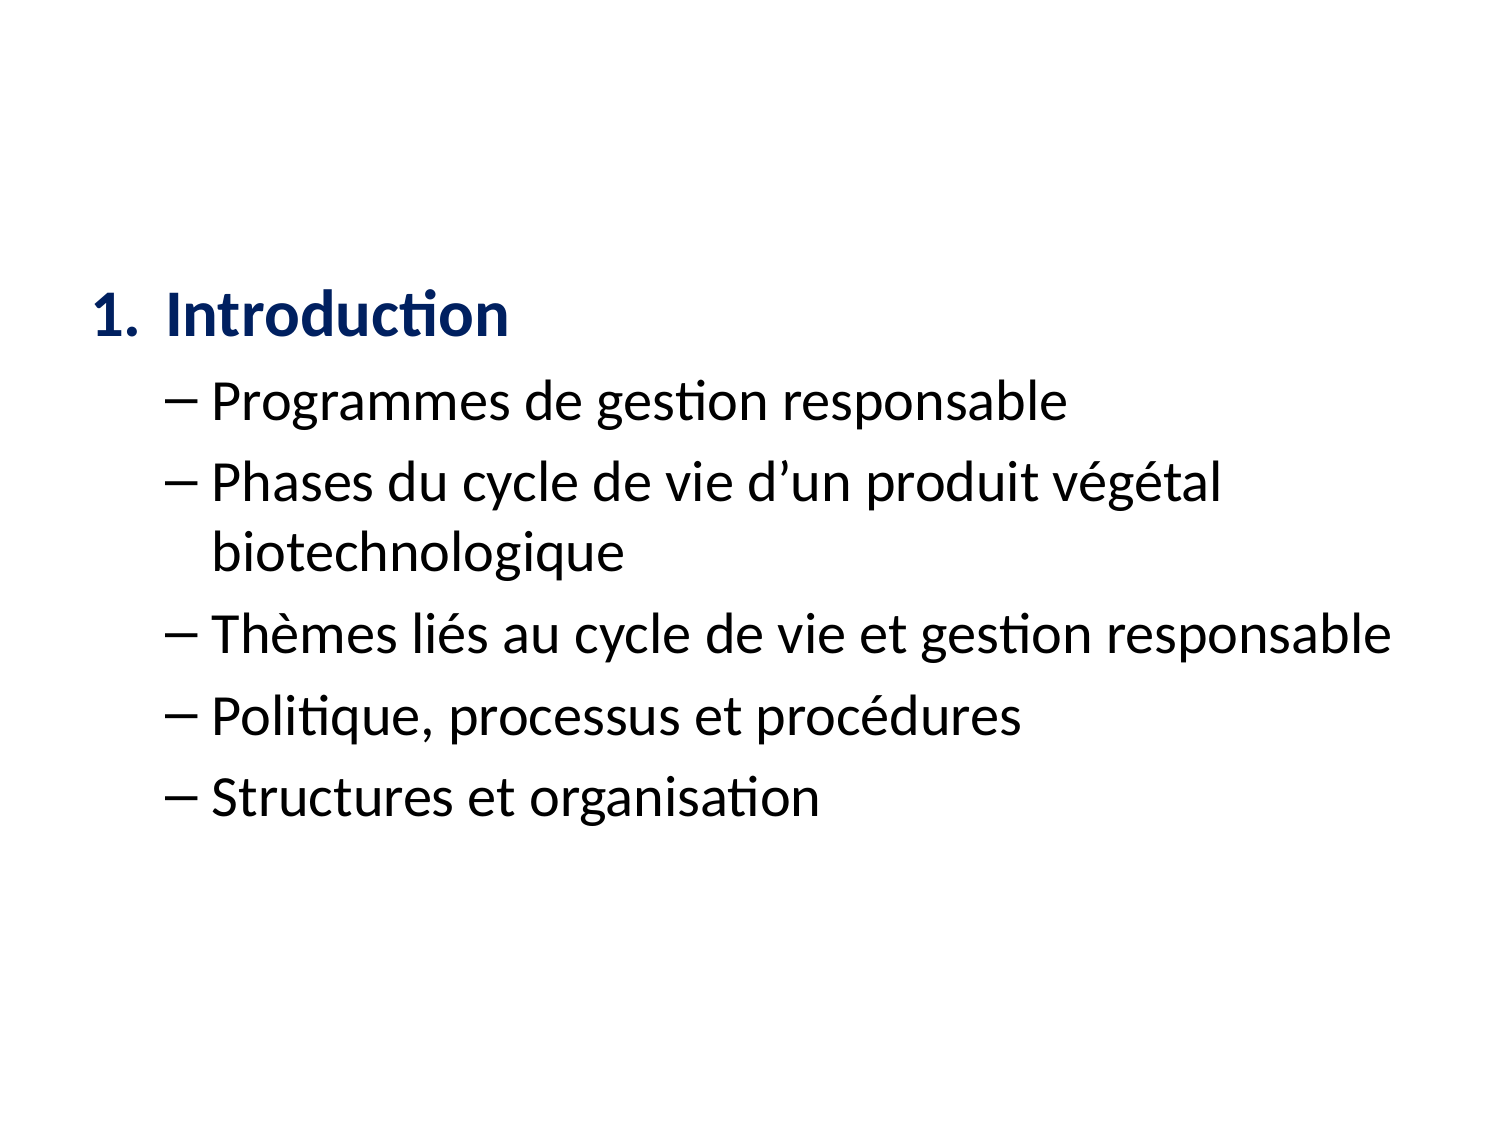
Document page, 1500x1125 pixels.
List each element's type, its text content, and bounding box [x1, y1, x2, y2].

list Introduction Programmes de gestion responsable Phases du cycle de vie d’un produit végétal biotechnologique Thèmes liés au cycle de vie et gestion responsable Politique, processus et procédures Structures et organisation [74, 262, 1426, 1006]
